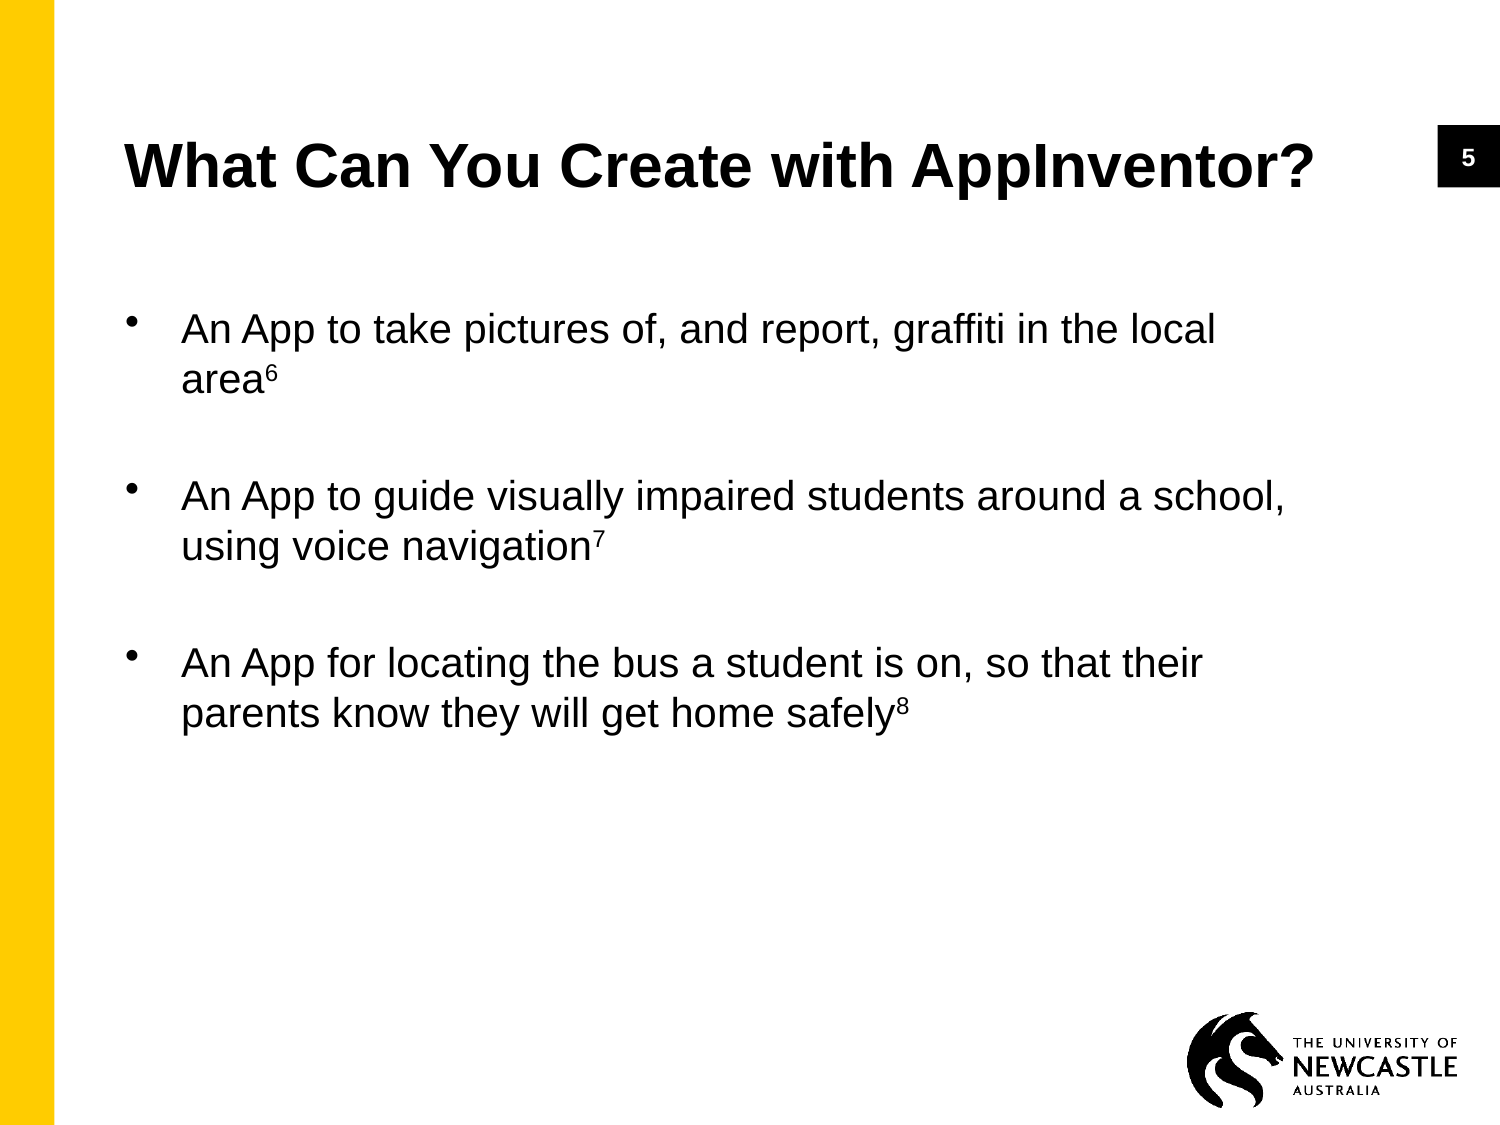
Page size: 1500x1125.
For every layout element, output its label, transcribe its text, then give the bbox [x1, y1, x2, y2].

text_box [0, 0, 55, 1125]
title What Can You Create with AppInventor? [124, 125, 1500, 325]
picture [1187, 1012, 1457, 1108]
text_box An App to take pictures of, and report, graffiti in the local area6 An App to guide visually impaired students around a school, using voice navigation7 An App for locating the bus a student is on, so that their parents know they will get home safely8 [124, 243, 1306, 941]
